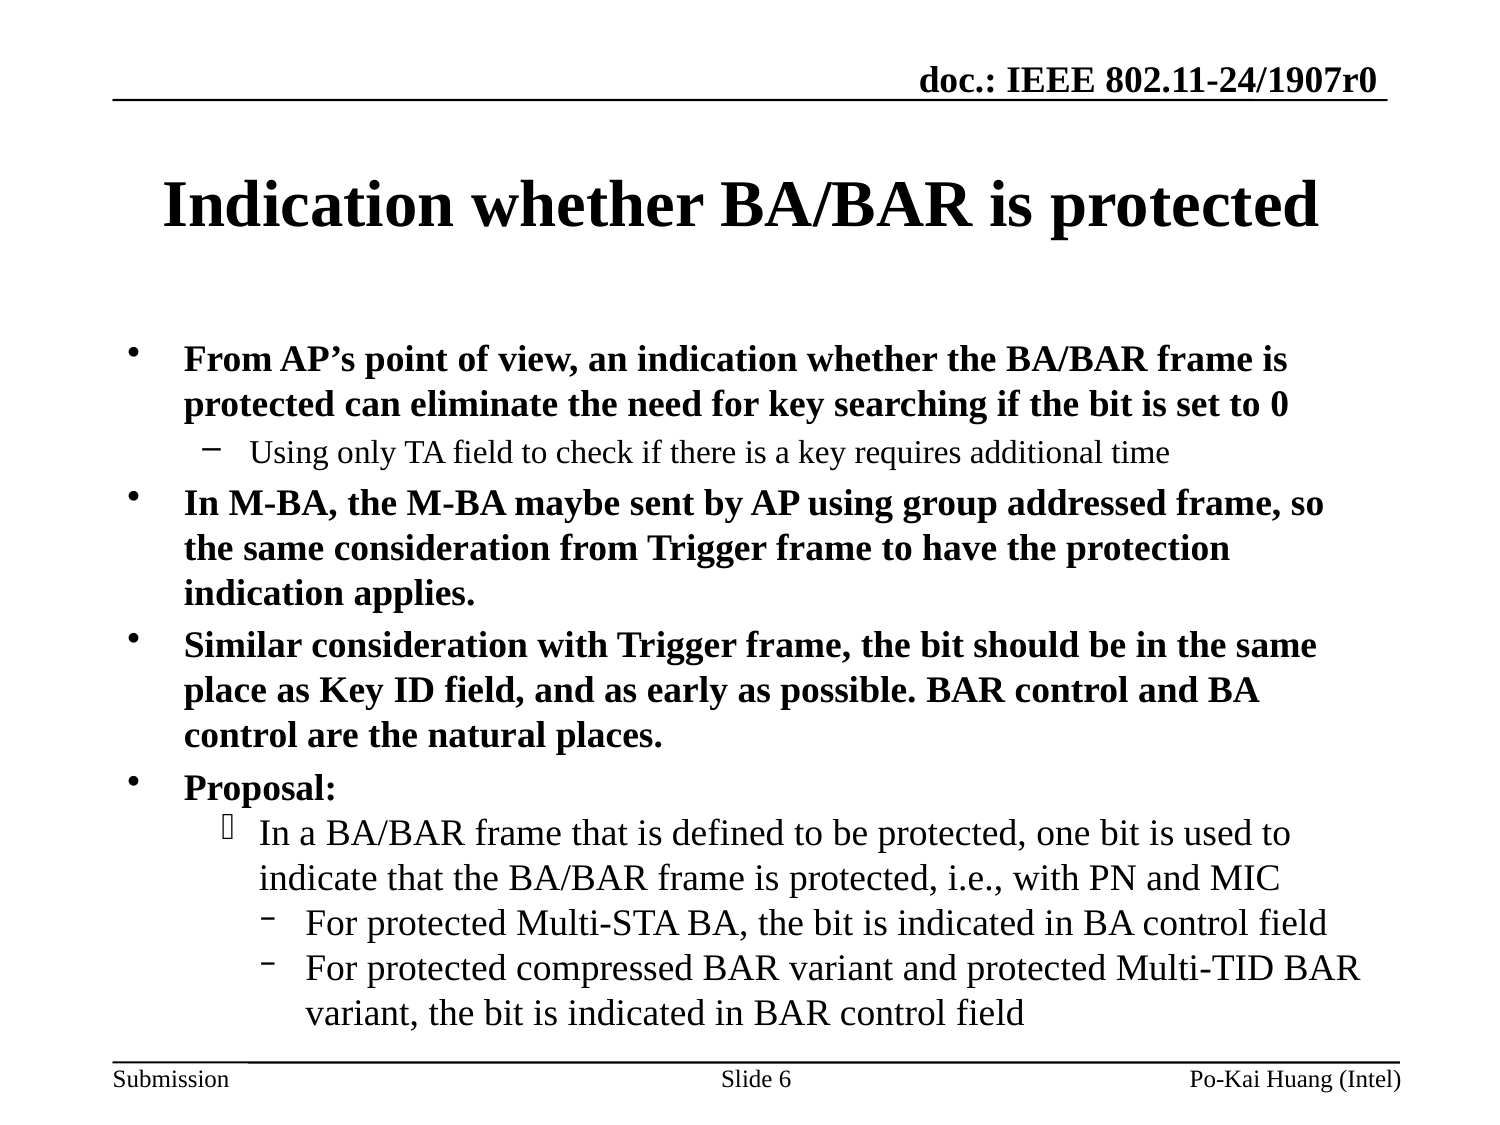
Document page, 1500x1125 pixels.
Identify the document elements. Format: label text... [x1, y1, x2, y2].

title Indication whether BA/BAR is protected [112, 112, 1388, 288]
slide_number Slide 6 [712, 1061, 800, 1093]
footer Po-Kai Huang (Intel) [1186, 1061, 1402, 1093]
list From AP’s point of view, an indication whether the BA/BAR frame is protected can eliminate the need for key searching if the bit is set to 0 Using only TA field to check if there is a key requires additional time In M-BA, the M-BA maybe sent by AP using group addressed frame, so the same consideration from Trigger frame to have the protection indication applies. Similar consideration with Trigger frame, the bit should be in the same place as Key ID field, and as early as possible. BAR control and BA control are the natural places. Proposal: In a BA/BAR frame that is defined to be protected, one bit is used to indicate that the BA/BAR frame is protected, i.e., with PN and MIC For protected Multi-STA BA, the bit is indicated in BA control field For protected compressed BAR variant and protected Multi-TID BAR variant, the bit is indicated in BAR control field [112, 326, 1388, 1002]
